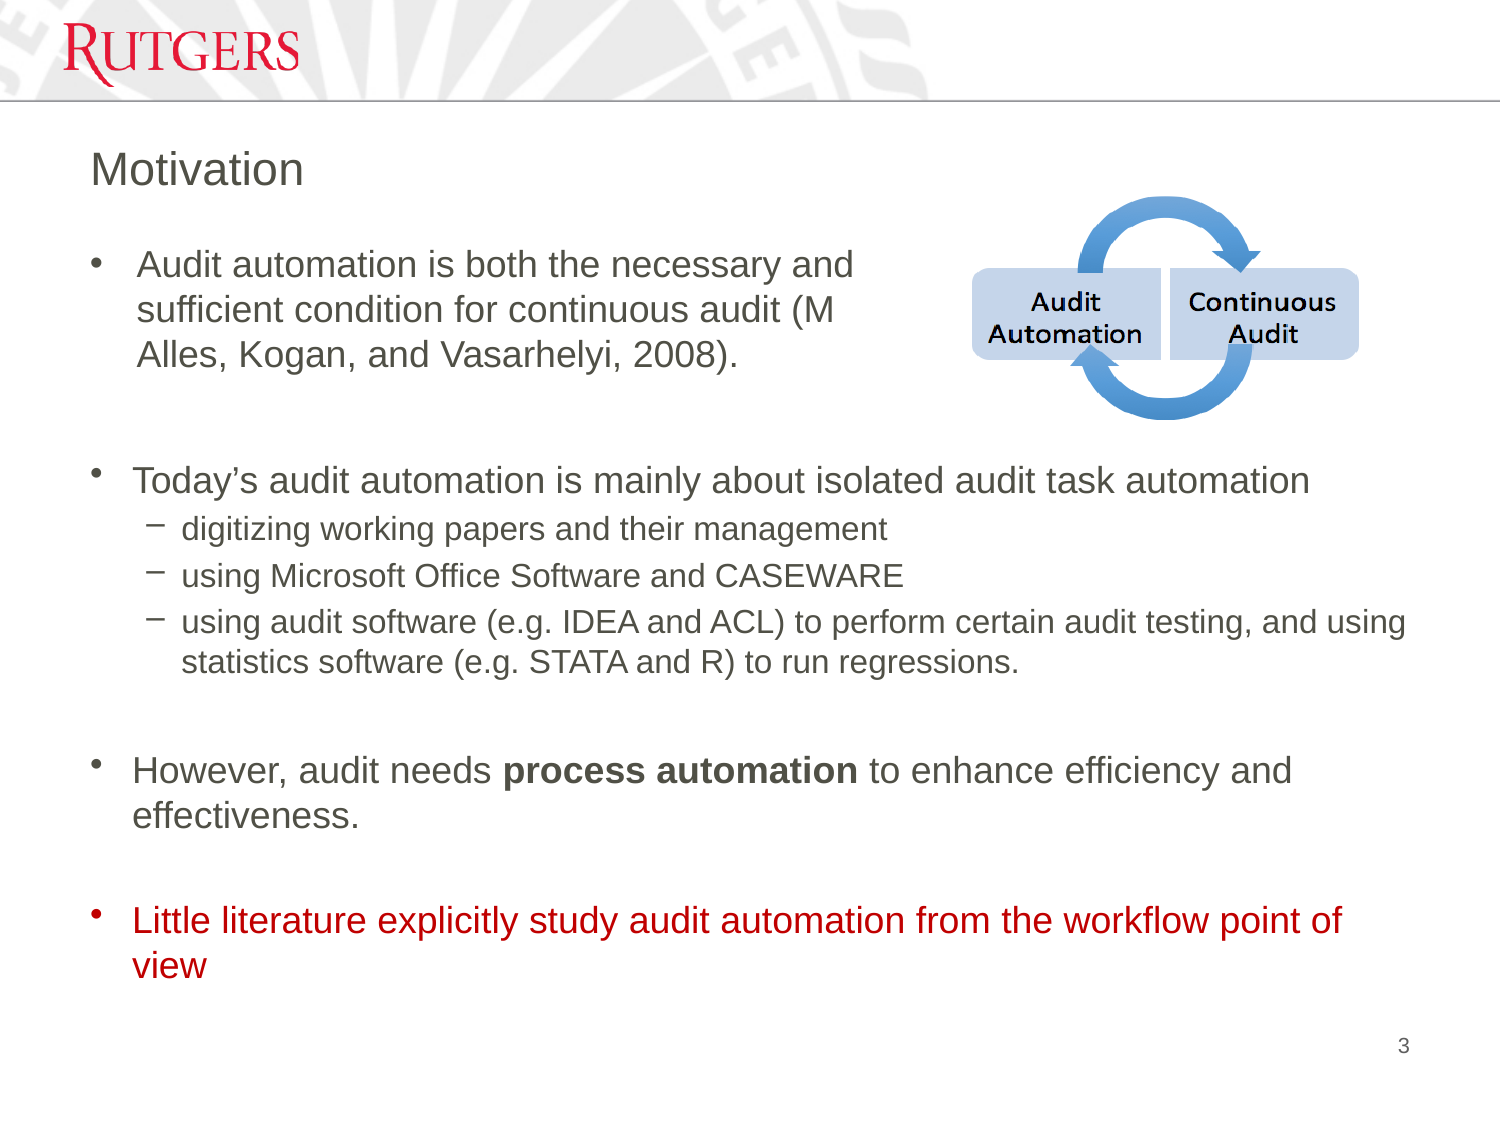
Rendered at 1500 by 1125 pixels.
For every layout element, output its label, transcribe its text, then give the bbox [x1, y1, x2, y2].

title Motivation [75, 99, 1425, 233]
list Today’s audit automation is mainly about isolated audit task automation digitizing working papers and their management using Microsoft Office Software and CASEWARE using audit software (e.g. IDEA and ACL) to perform certain audit testing, and using statistics software (e.g. STATA and R) to run regressions. However, audit needs process automation to enhance efficiency and effectiveness. Little literature explicitly study audit automation from the workflow point of view [75, 448, 1425, 1064]
picture [875, 166, 1426, 459]
picture [0, 0, 1500, 102]
text_box Audit automation is both the necessary and sufficient condition for continuous audit (M Alles, Kogan, and Vasarhelyi, 2008). [74, 233, 870, 383]
slide_number 3 [1074, 1024, 1426, 1103]
